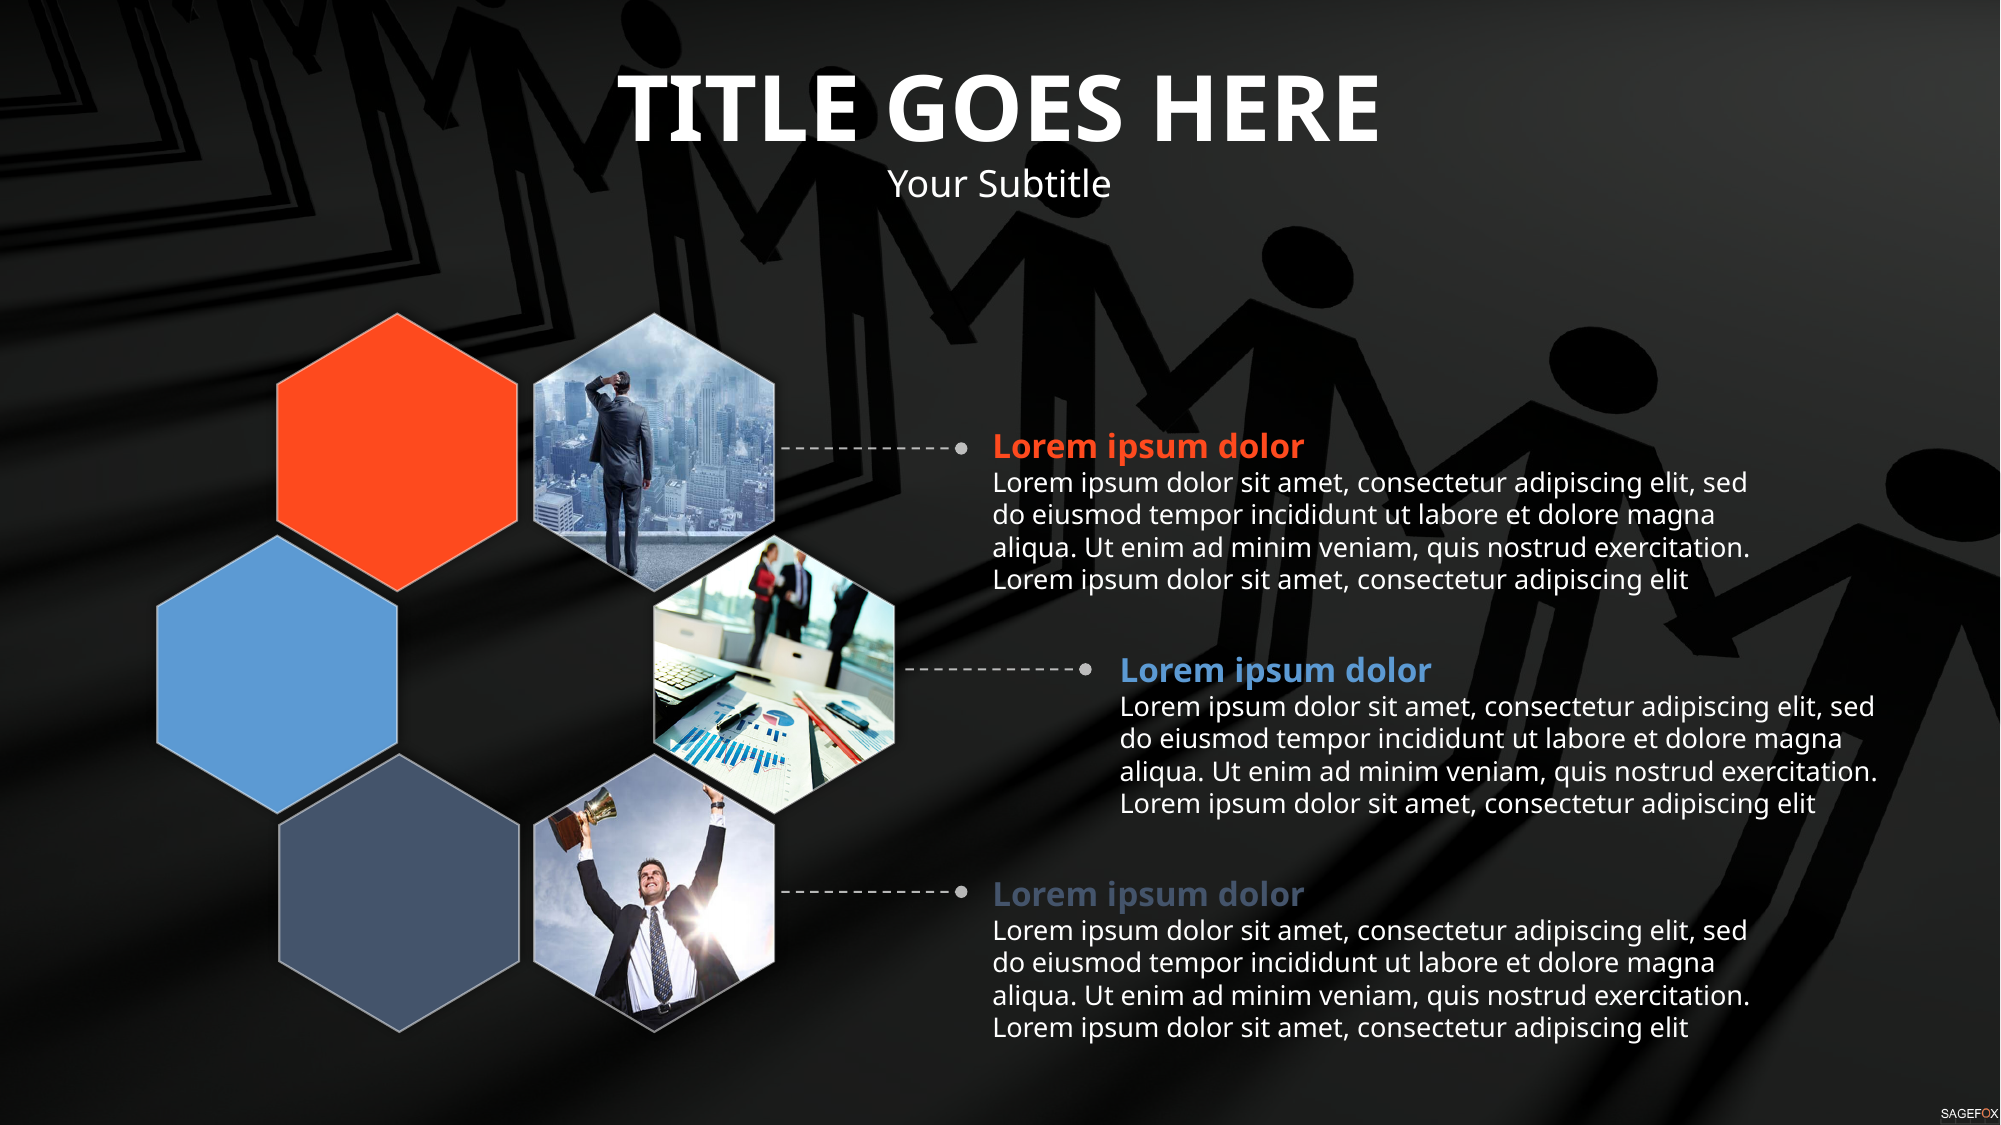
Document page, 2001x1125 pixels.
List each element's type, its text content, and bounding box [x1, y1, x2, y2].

text_box Lorem ipsum dolor Lorem ipsum dolor sit amet, consectetur adipiscing elit, sed do eiusmod tempor incididunt ut labore et dolore magna aliqua. Ut enim ad minim veniam, quis nostrud exercitation. Lorem ipsum dolor sit amet, consectetur adipiscing elit [1109, 644, 1898, 825]
text_box TITLE GOES HERE Your Subtitle [548, 42, 1452, 212]
text_box [276, 312, 519, 592]
text_box [533, 312, 776, 593]
text_box Lorem ipsum dolor Lorem ipsum dolor sit amet, consectetur adipiscing elit, sed do eiusmod tempor incididunt ut labore et dolore magna aliqua. Ut enim ad minim veniam, quis nostrud exercitation. Lorem ipsum dolor sit amet, consectetur adipiscing elit [982, 868, 1770, 1049]
text_box [278, 753, 521, 1034]
text_box [653, 534, 896, 815]
text_box [533, 753, 776, 1034]
text_box Lorem ipsum dolor Lorem ipsum dolor sit amet, consectetur adipiscing elit, sed do eiusmod tempor incididunt ut labore et dolore magna aliqua. Ut enim ad minim veniam, quis nostrud exercitation. Lorem ipsum dolor sit amet, consectetur adipiscing elit [982, 420, 1770, 601]
picture [0, 0, 2001, 1125]
text_box [156, 534, 399, 814]
